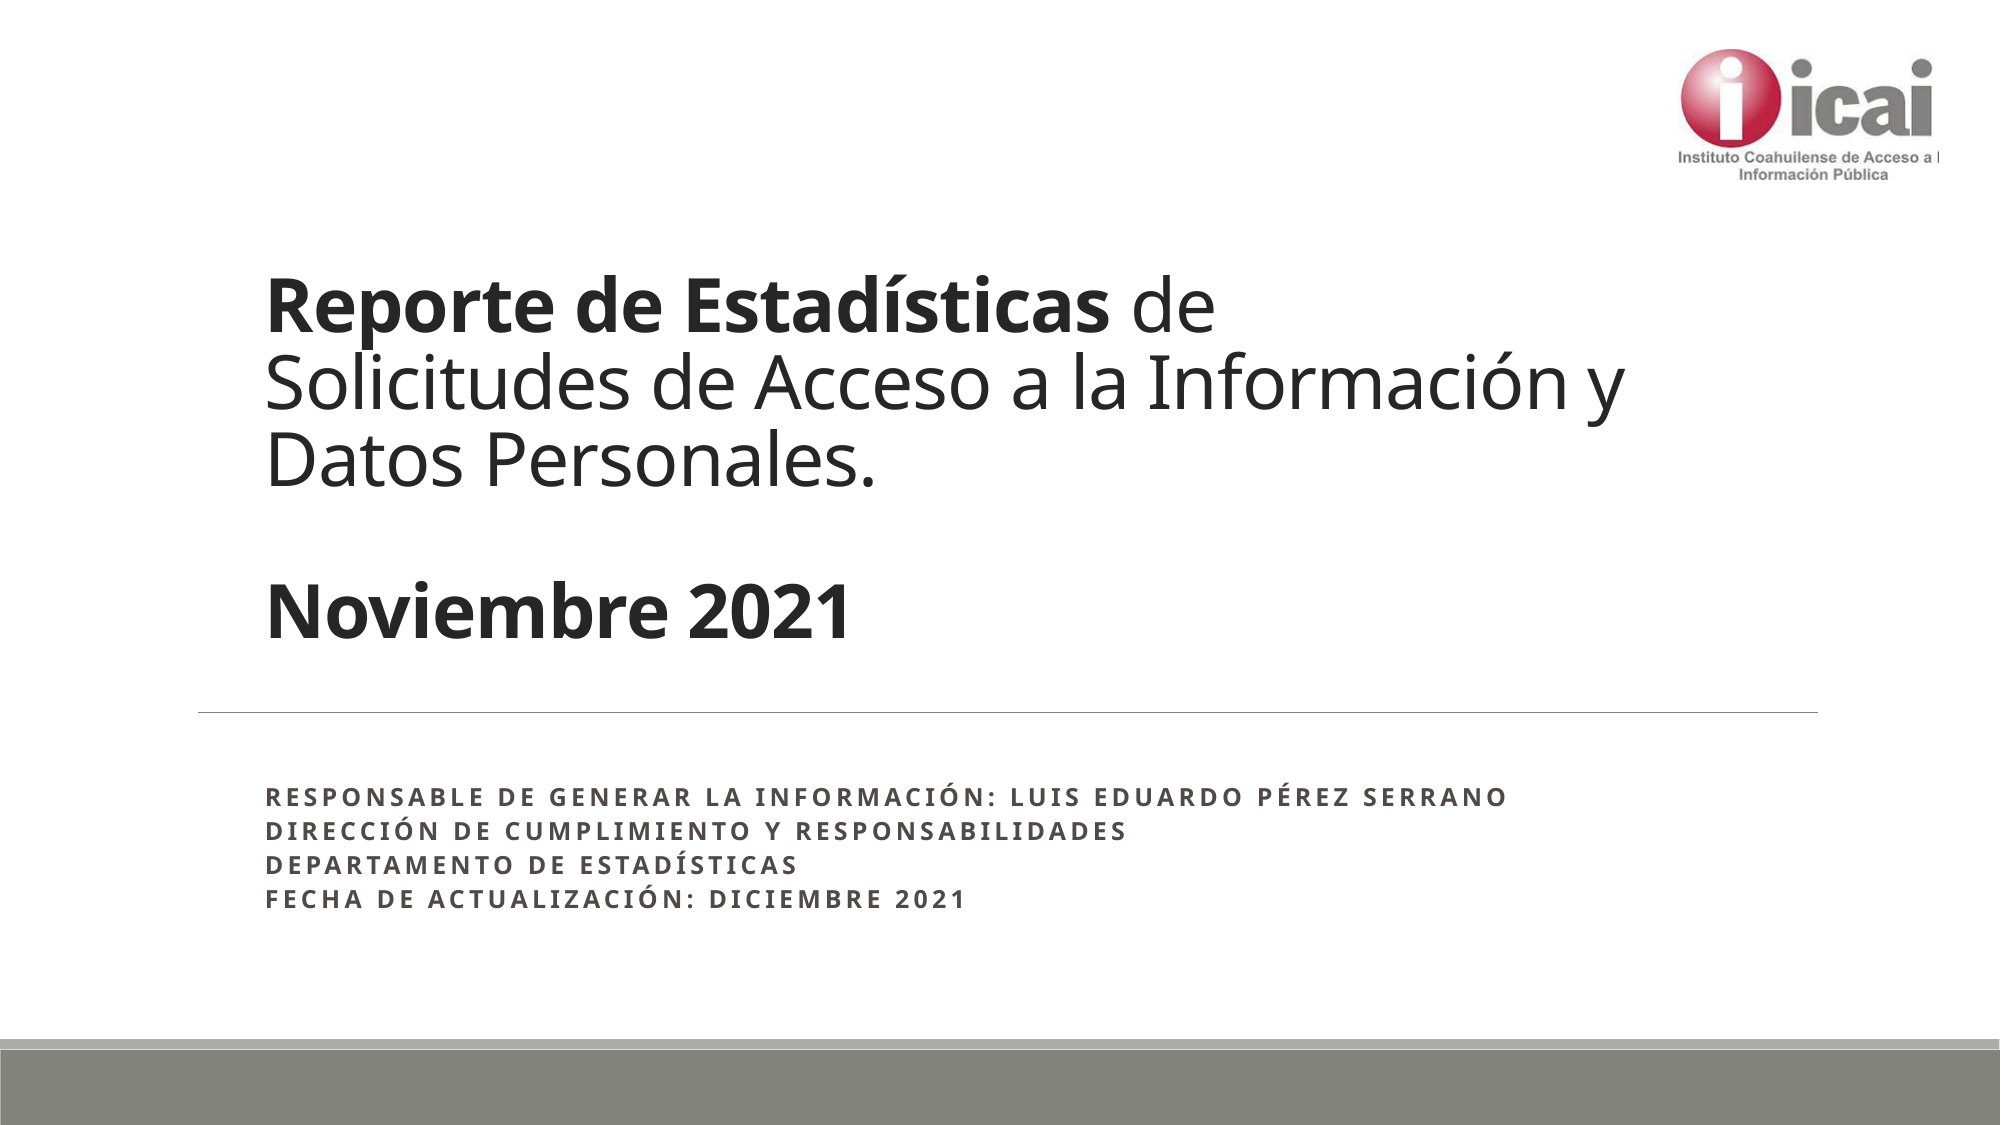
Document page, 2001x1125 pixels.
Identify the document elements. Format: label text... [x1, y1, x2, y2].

subtitle Responsable de generar la información: Luis Eduardo Pérez Serrano Dirección de Cumplimiento y Responsabilidades Departamento de Estadísticas Fecha de actualización: Diciembre 2021 [249, 773, 1750, 1046]
picture [1678, 49, 1940, 181]
title Reporte de Estadísticas de Solicitudes de Acceso a la Información y Datos Personales. Noviembre 2021 [249, 270, 1750, 662]
